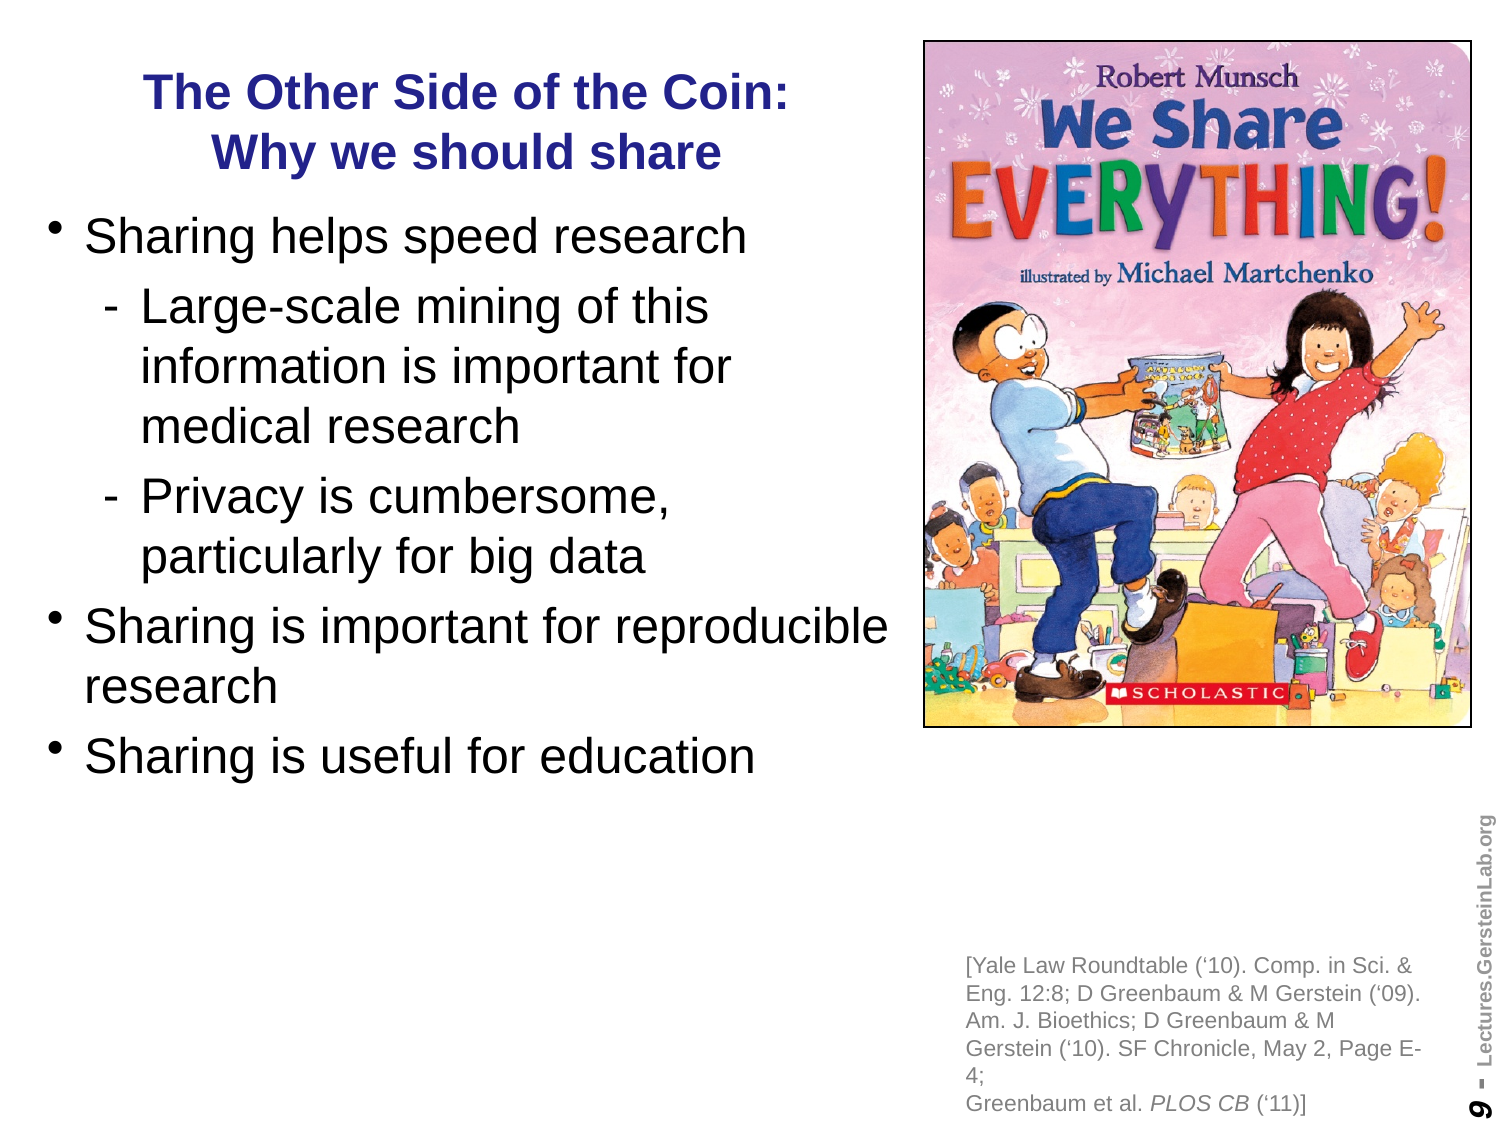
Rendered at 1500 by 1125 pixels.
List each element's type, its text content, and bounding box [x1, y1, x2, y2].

text_box [Yale Law Roundtable (‘10). Comp. in Sci. & Eng. 12:8; D Greenbaum & M Gerstein (‘09). Am. J. Bioethics; D Greenbaum & M Gerstein (‘10). SF Chronicle, May 2, Page E-4; Greenbaum et al. PLOS CB (‘11)] [950, 943, 1443, 1124]
picture [924, 40, 1471, 727]
title The Other Side of the Coin: Why we should share [91, 25, 843, 196]
list Sharing helps speed research Large-scale mining of this information is important for medical research Privacy is cumbersome, particularly for big data Sharing is important for reproducible research Sharing is useful for education [31, 196, 906, 980]
